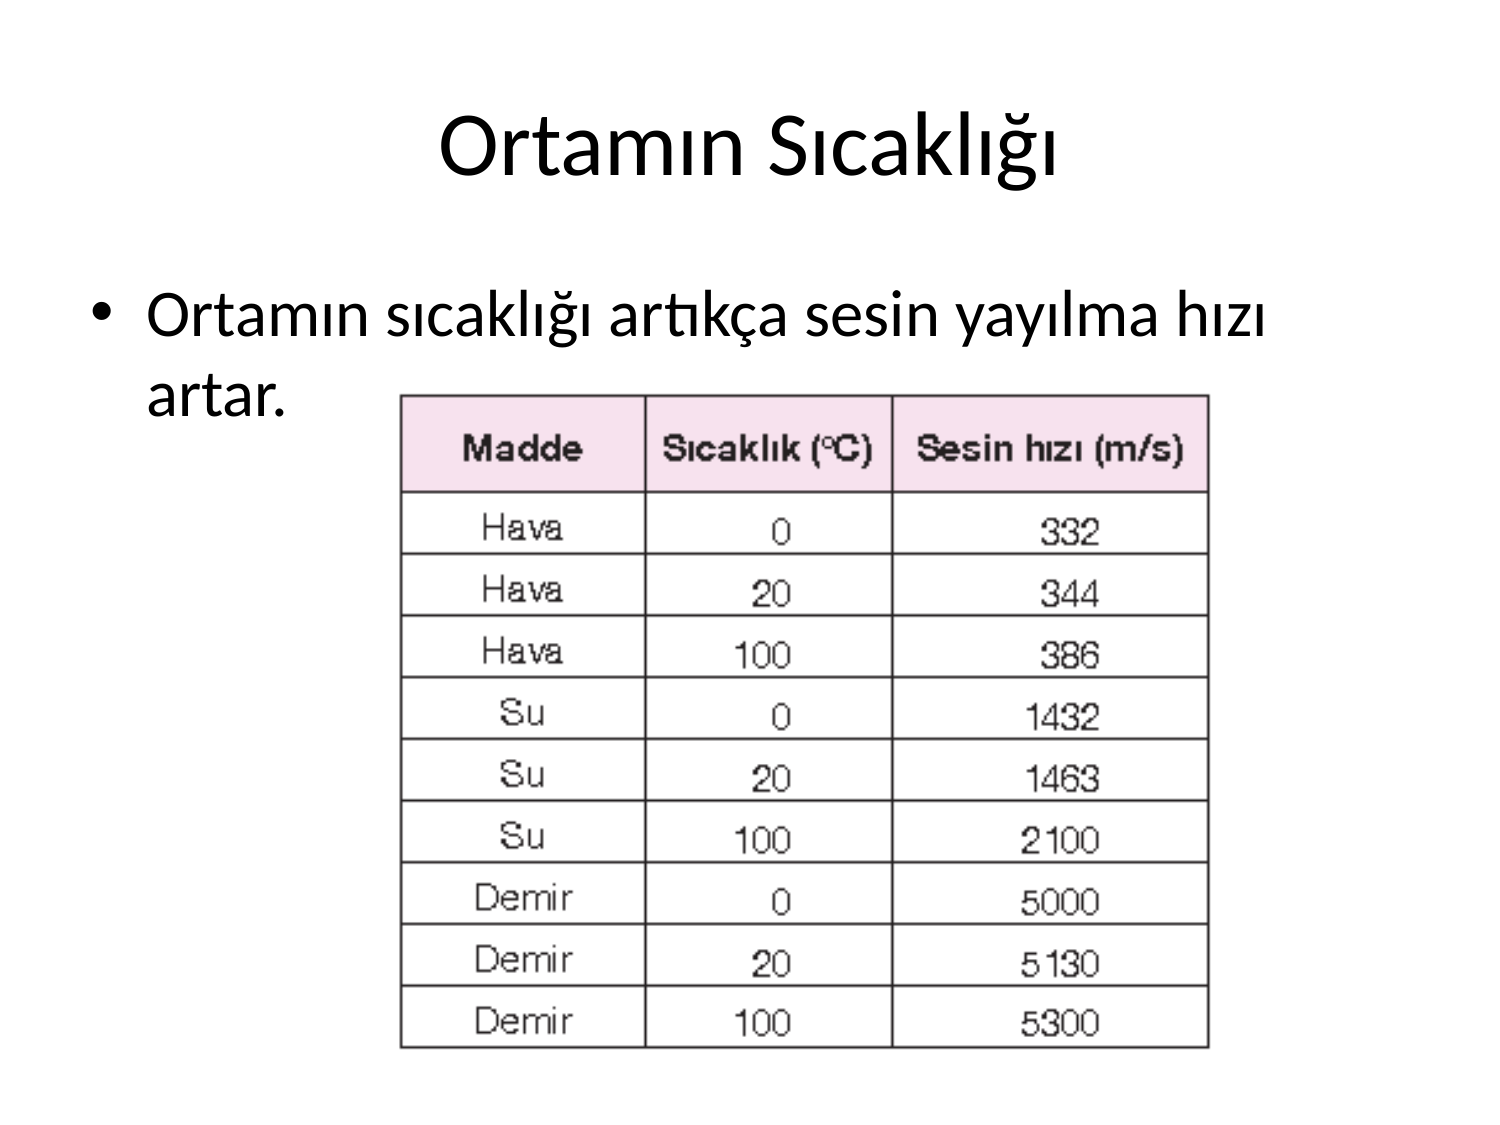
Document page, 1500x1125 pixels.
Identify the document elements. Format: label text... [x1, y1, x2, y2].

list Ortamın sıcaklığı artıkça sesin yayılma hızı artar. [75, 262, 1425, 1005]
picture [371, 373, 1235, 1074]
title Ortamın Sıcaklığı [75, 45, 1425, 233]
